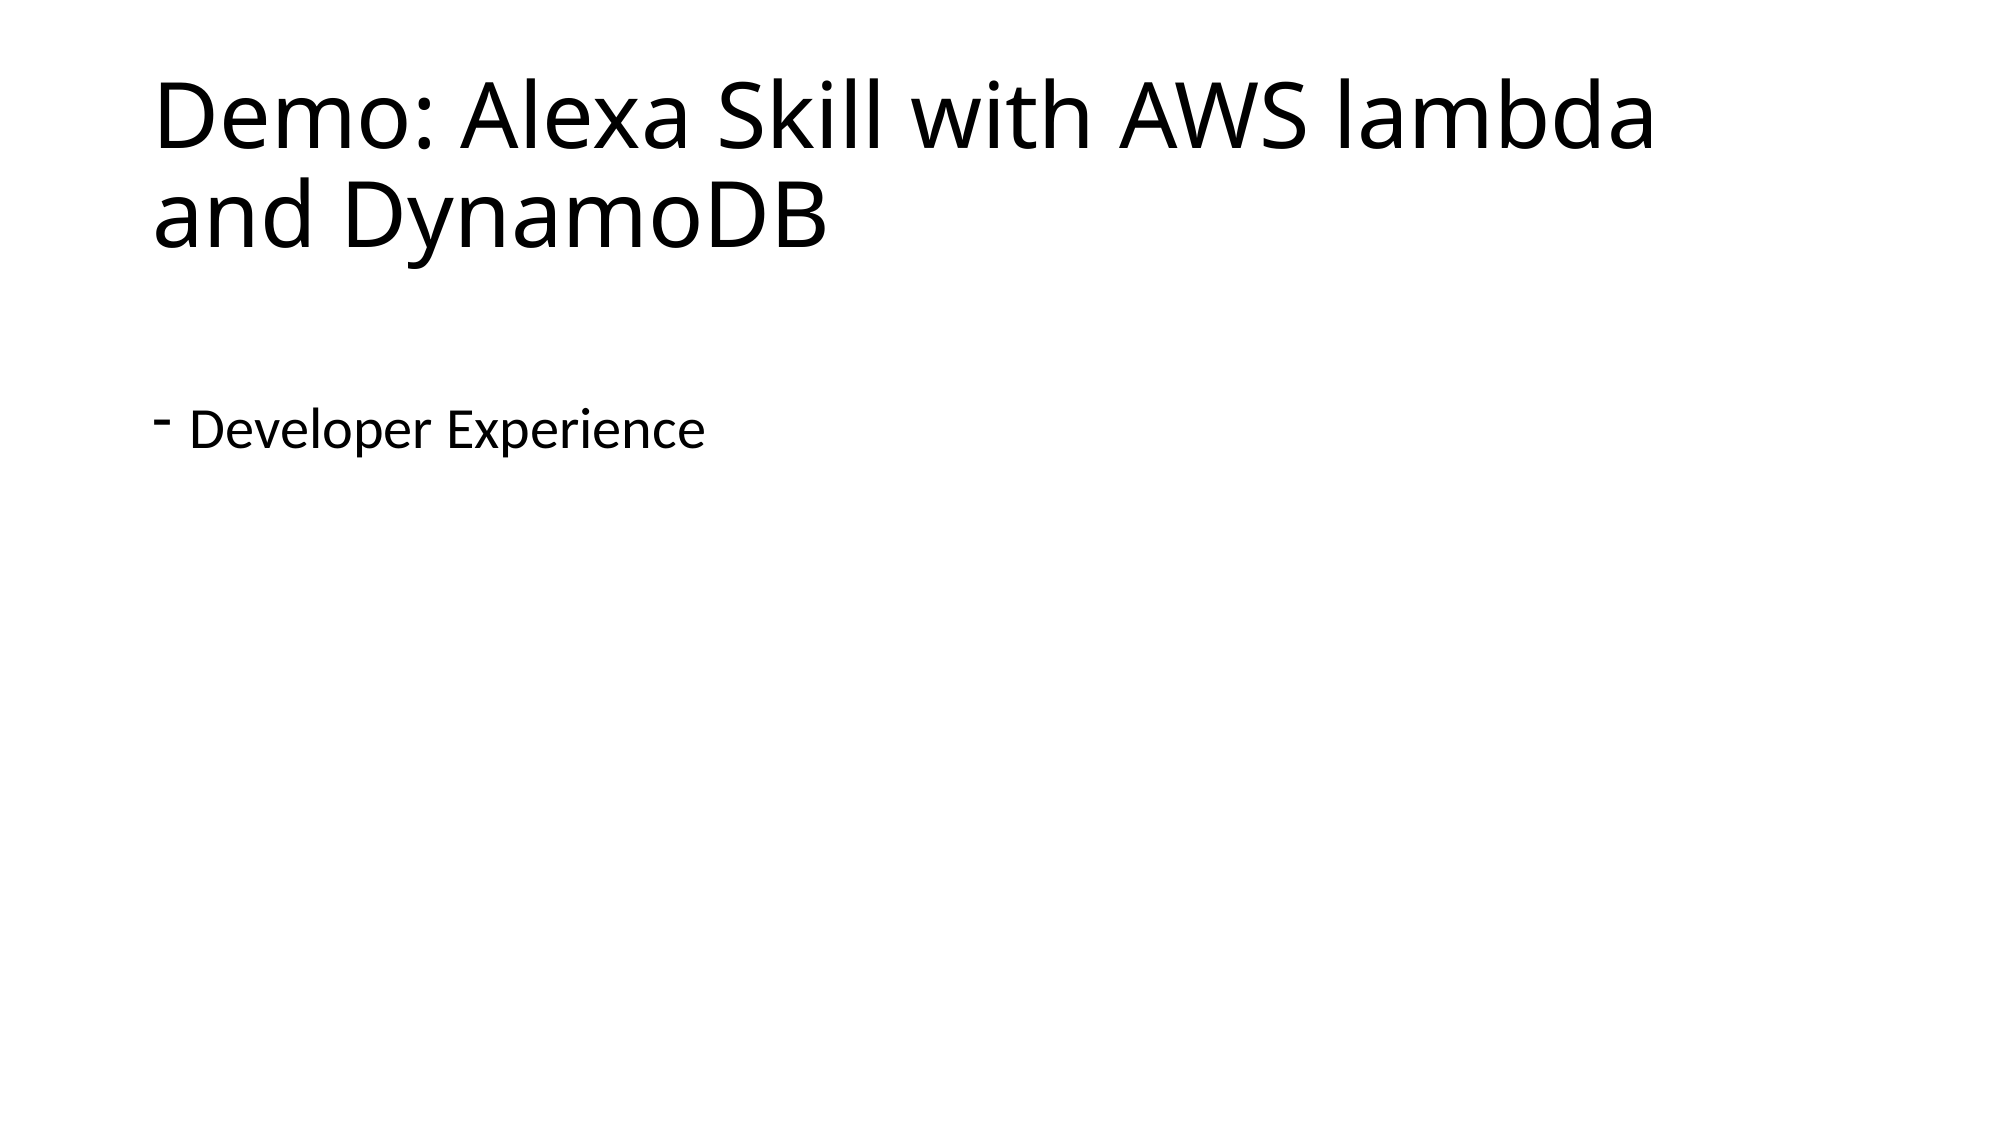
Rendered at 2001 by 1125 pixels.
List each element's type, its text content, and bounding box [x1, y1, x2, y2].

list Developer Experience [137, 299, 1863, 1014]
title Demo: Alexa Skill with AWS lambda and DynamoDB [137, 59, 1863, 278]
